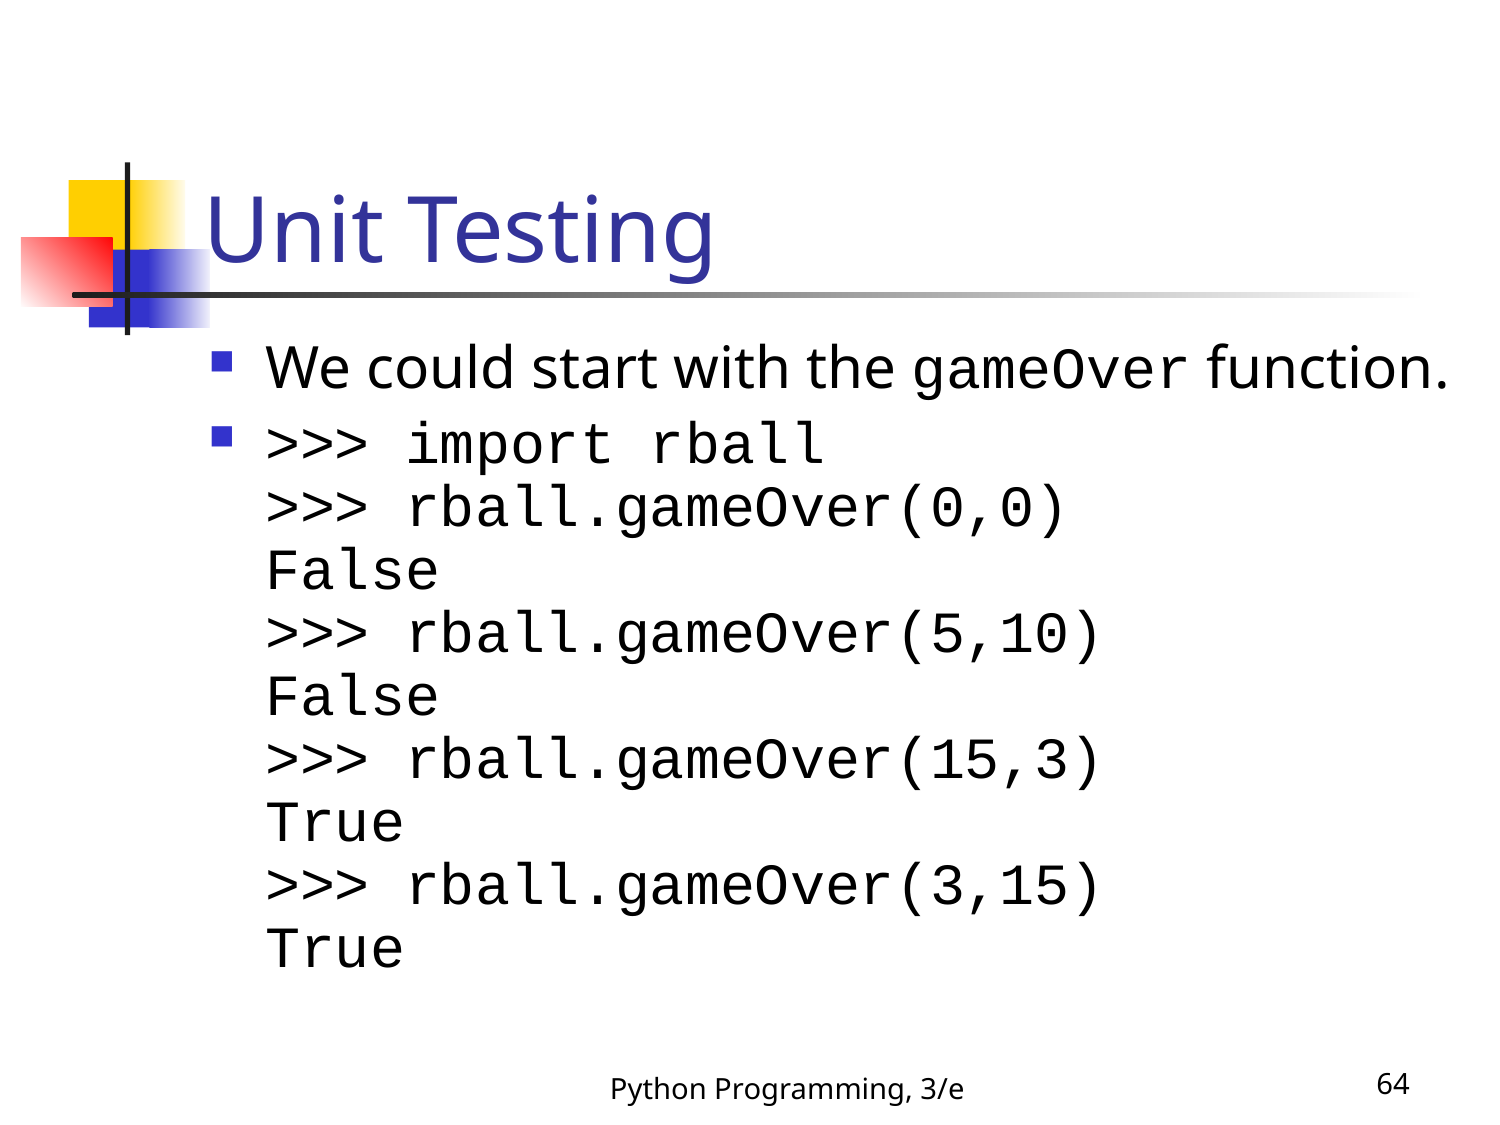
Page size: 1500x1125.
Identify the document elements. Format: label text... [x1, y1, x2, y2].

footer Python Programming, 3/e [549, 1037, 1026, 1113]
slide_number 64 [1112, 1037, 1426, 1113]
title Unit Testing [188, 101, 1468, 289]
list We could start with the gameOver function. >>> import rball >>> rball.gameOver(0,0) False >>> rball.gameOver(5,10) False >>> rball.gameOver(15,3) True >>> rball.gameOver(3,15) True [193, 331, 1469, 1006]
